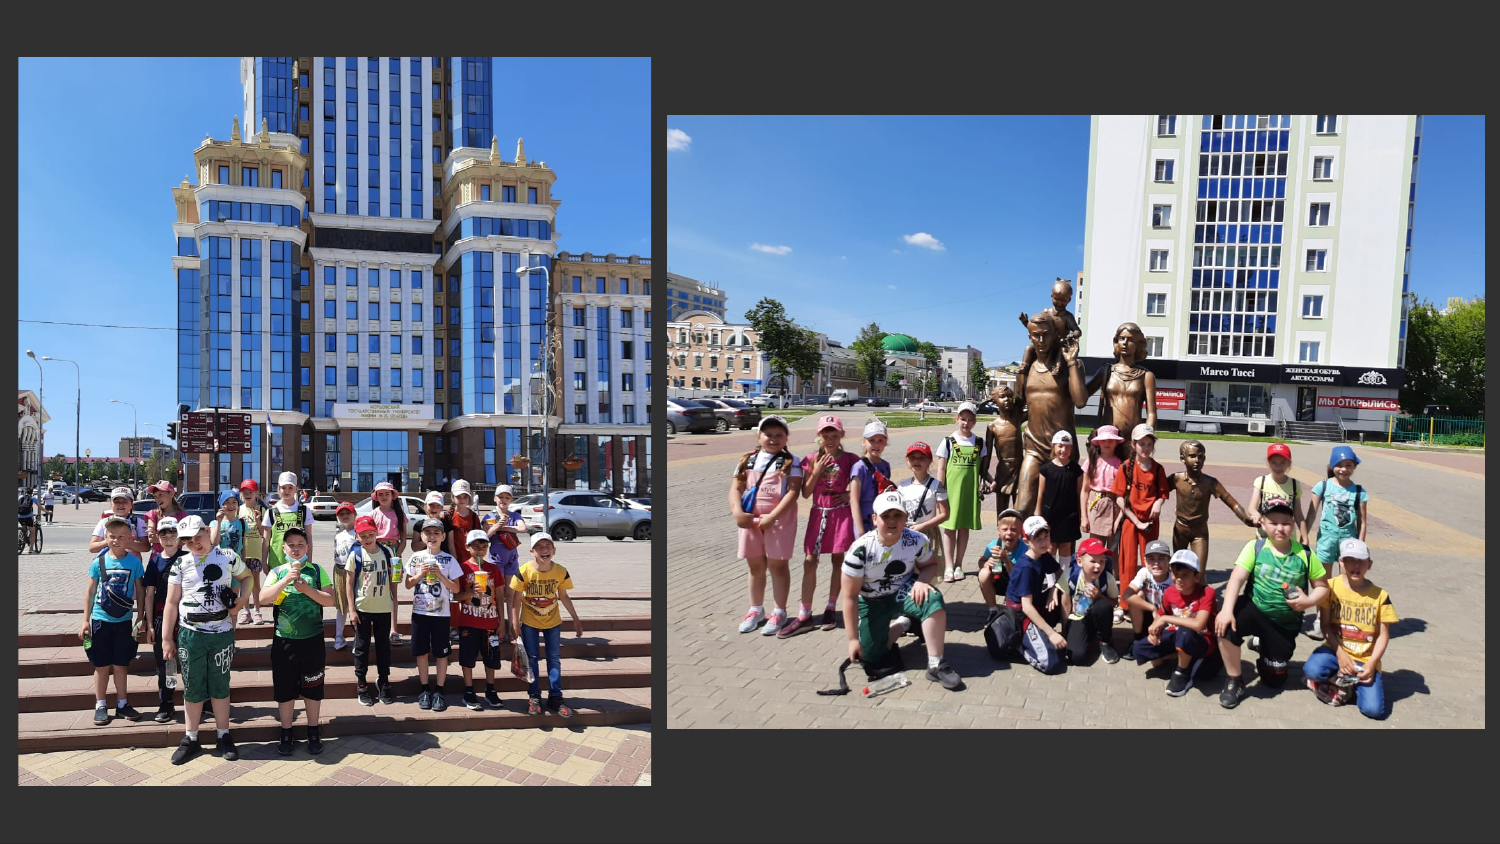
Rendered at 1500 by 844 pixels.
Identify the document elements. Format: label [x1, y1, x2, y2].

picture [667, 115, 1486, 729]
picture [17, 57, 652, 787]
